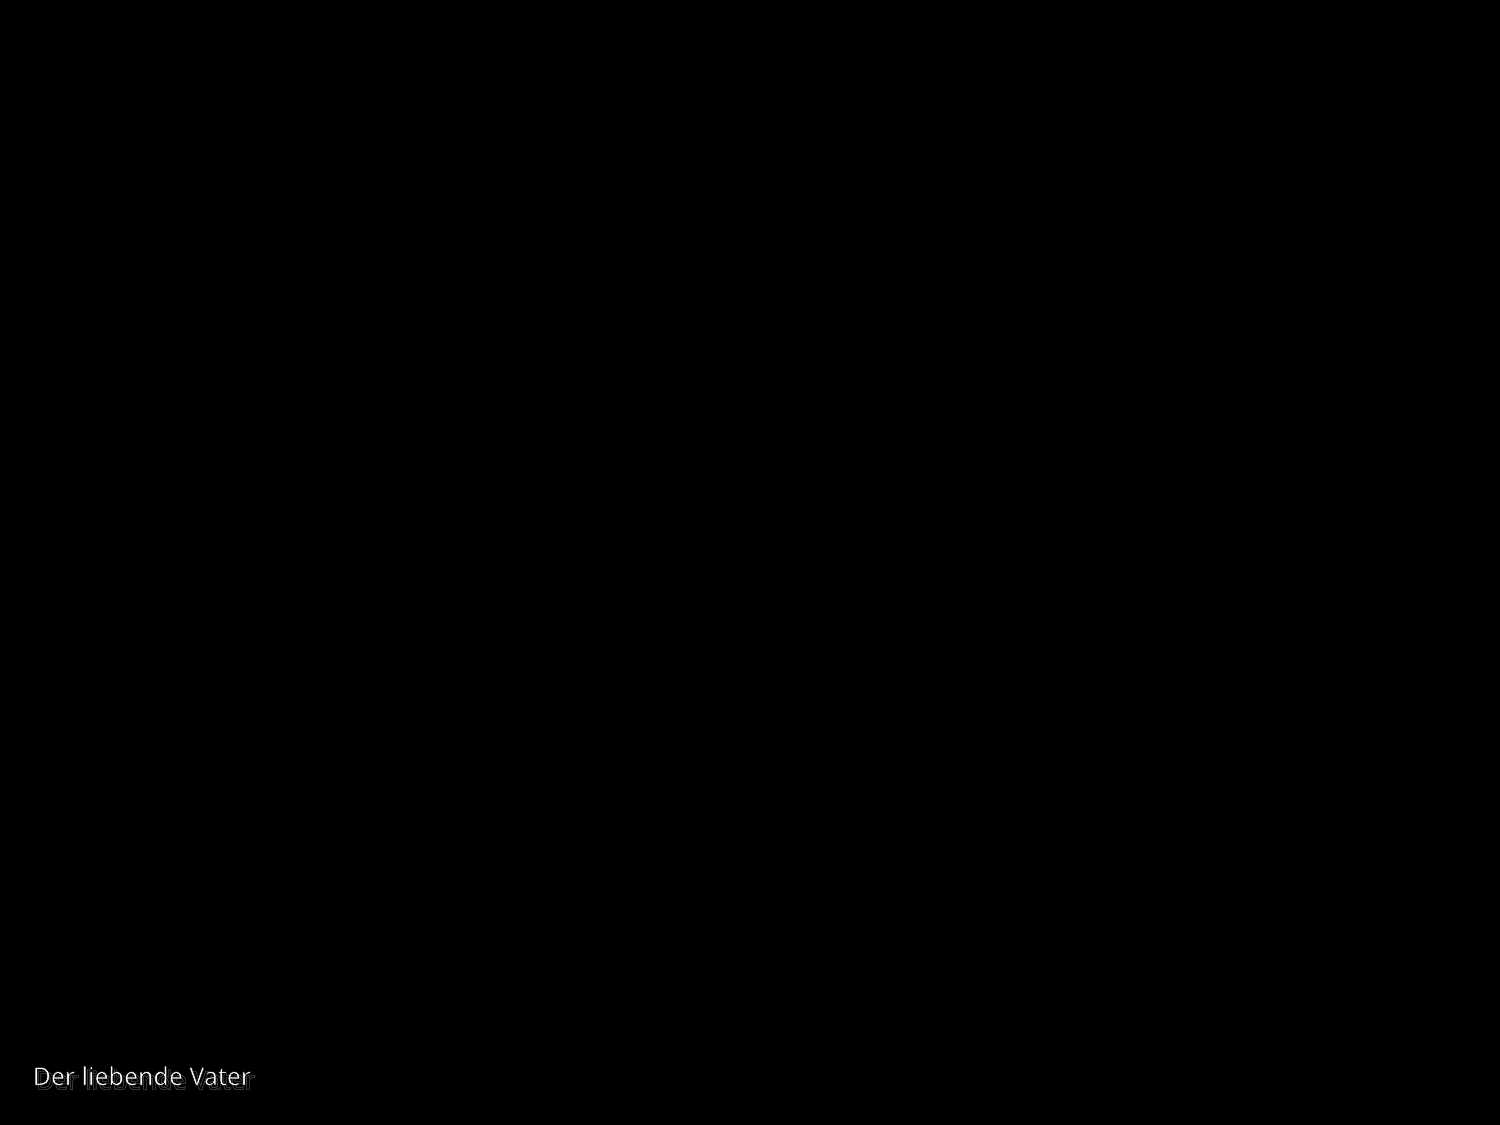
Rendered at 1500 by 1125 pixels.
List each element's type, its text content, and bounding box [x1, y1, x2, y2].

subtitle Der liebende Vater [17, 1058, 644, 1106]
